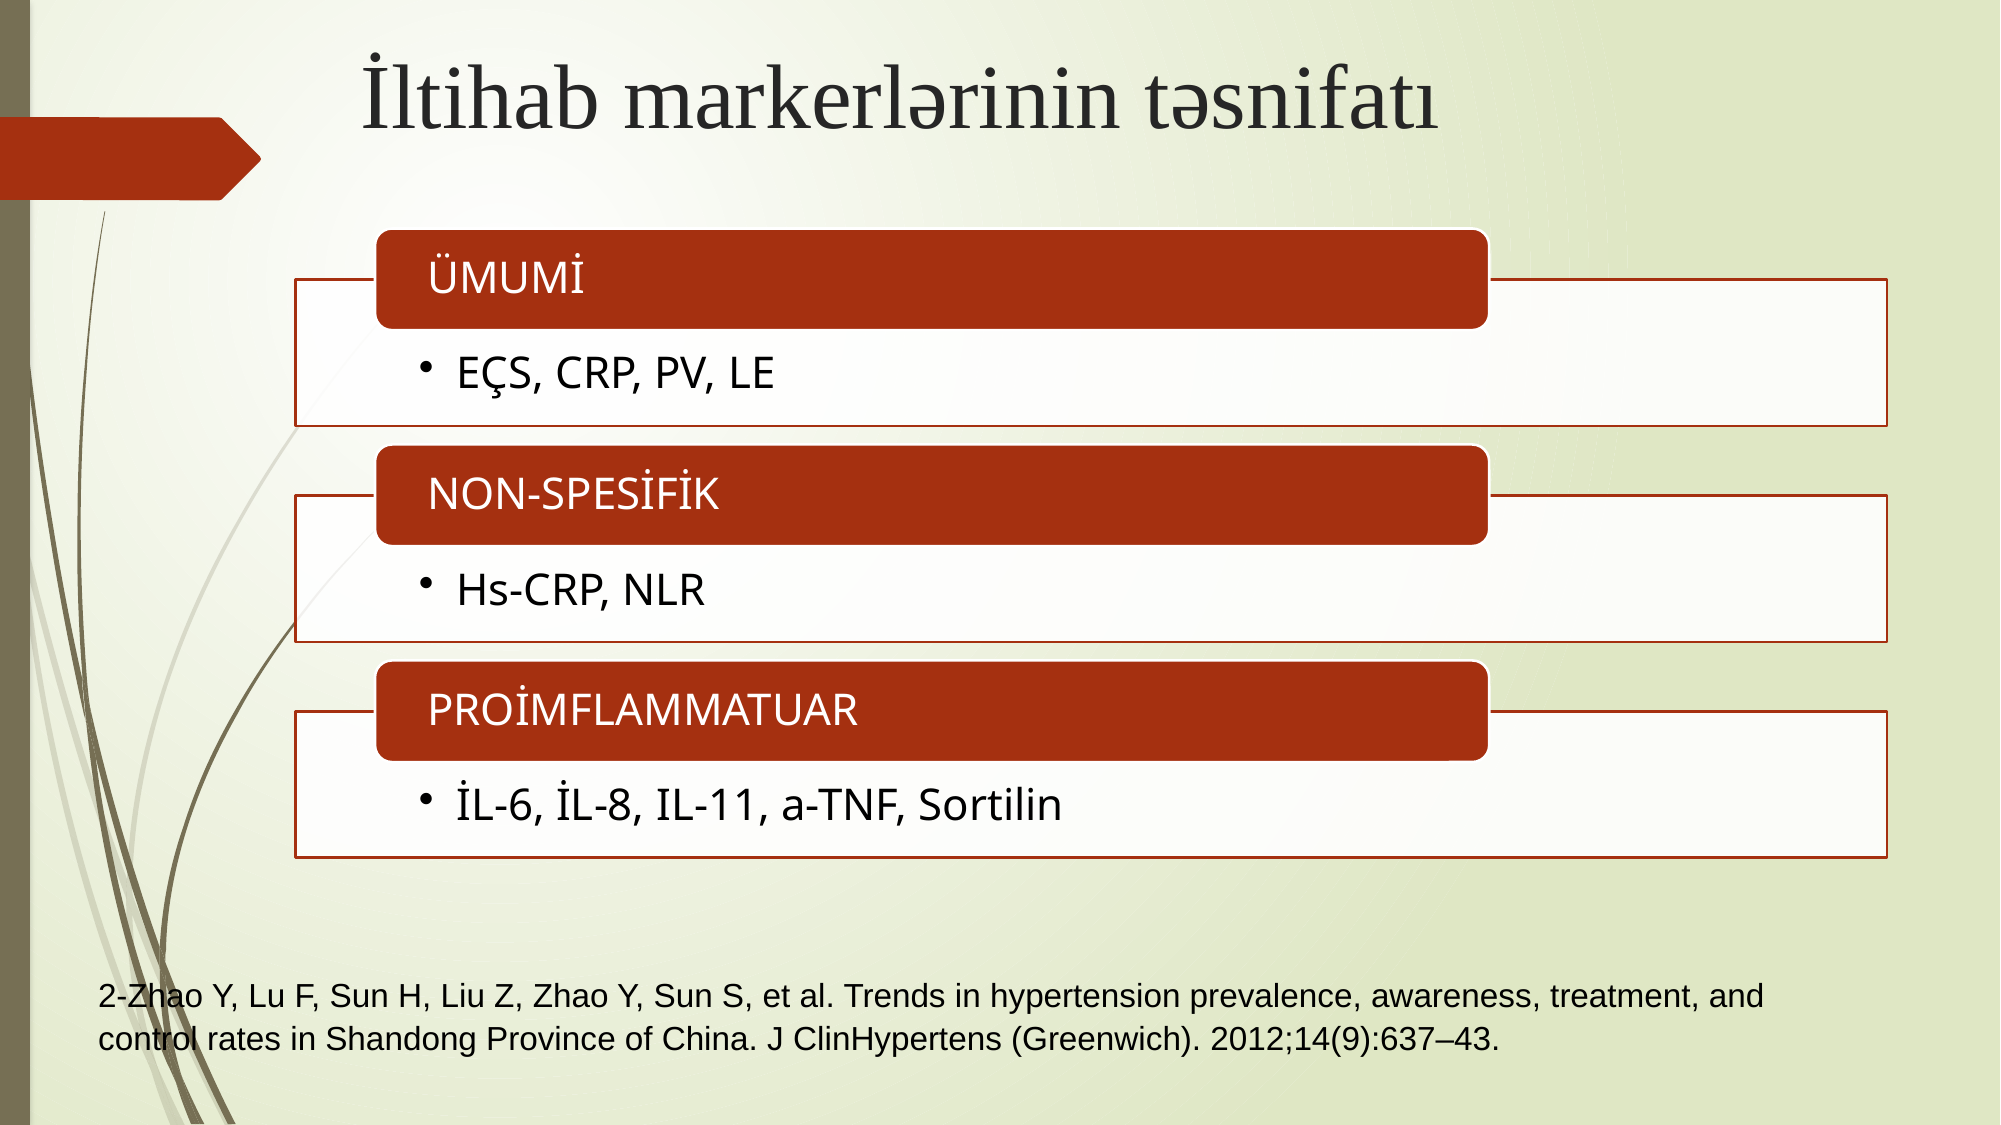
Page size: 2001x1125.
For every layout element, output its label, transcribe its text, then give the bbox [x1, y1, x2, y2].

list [295, 223, 1888, 863]
title İltihab markerlərinin təsnifatı [345, 29, 1888, 198]
text_box 2-Zhao Y, Lu F, Sun H, Liu Z, Zhao Y, Sun S, et al. Trends in hypertension prevalence, awareness, treatment, and control rates in Shandong Province of China. J ClinHypertens (Greenwich). 2012;14(9):637–43. [83, 963, 1872, 1065]
